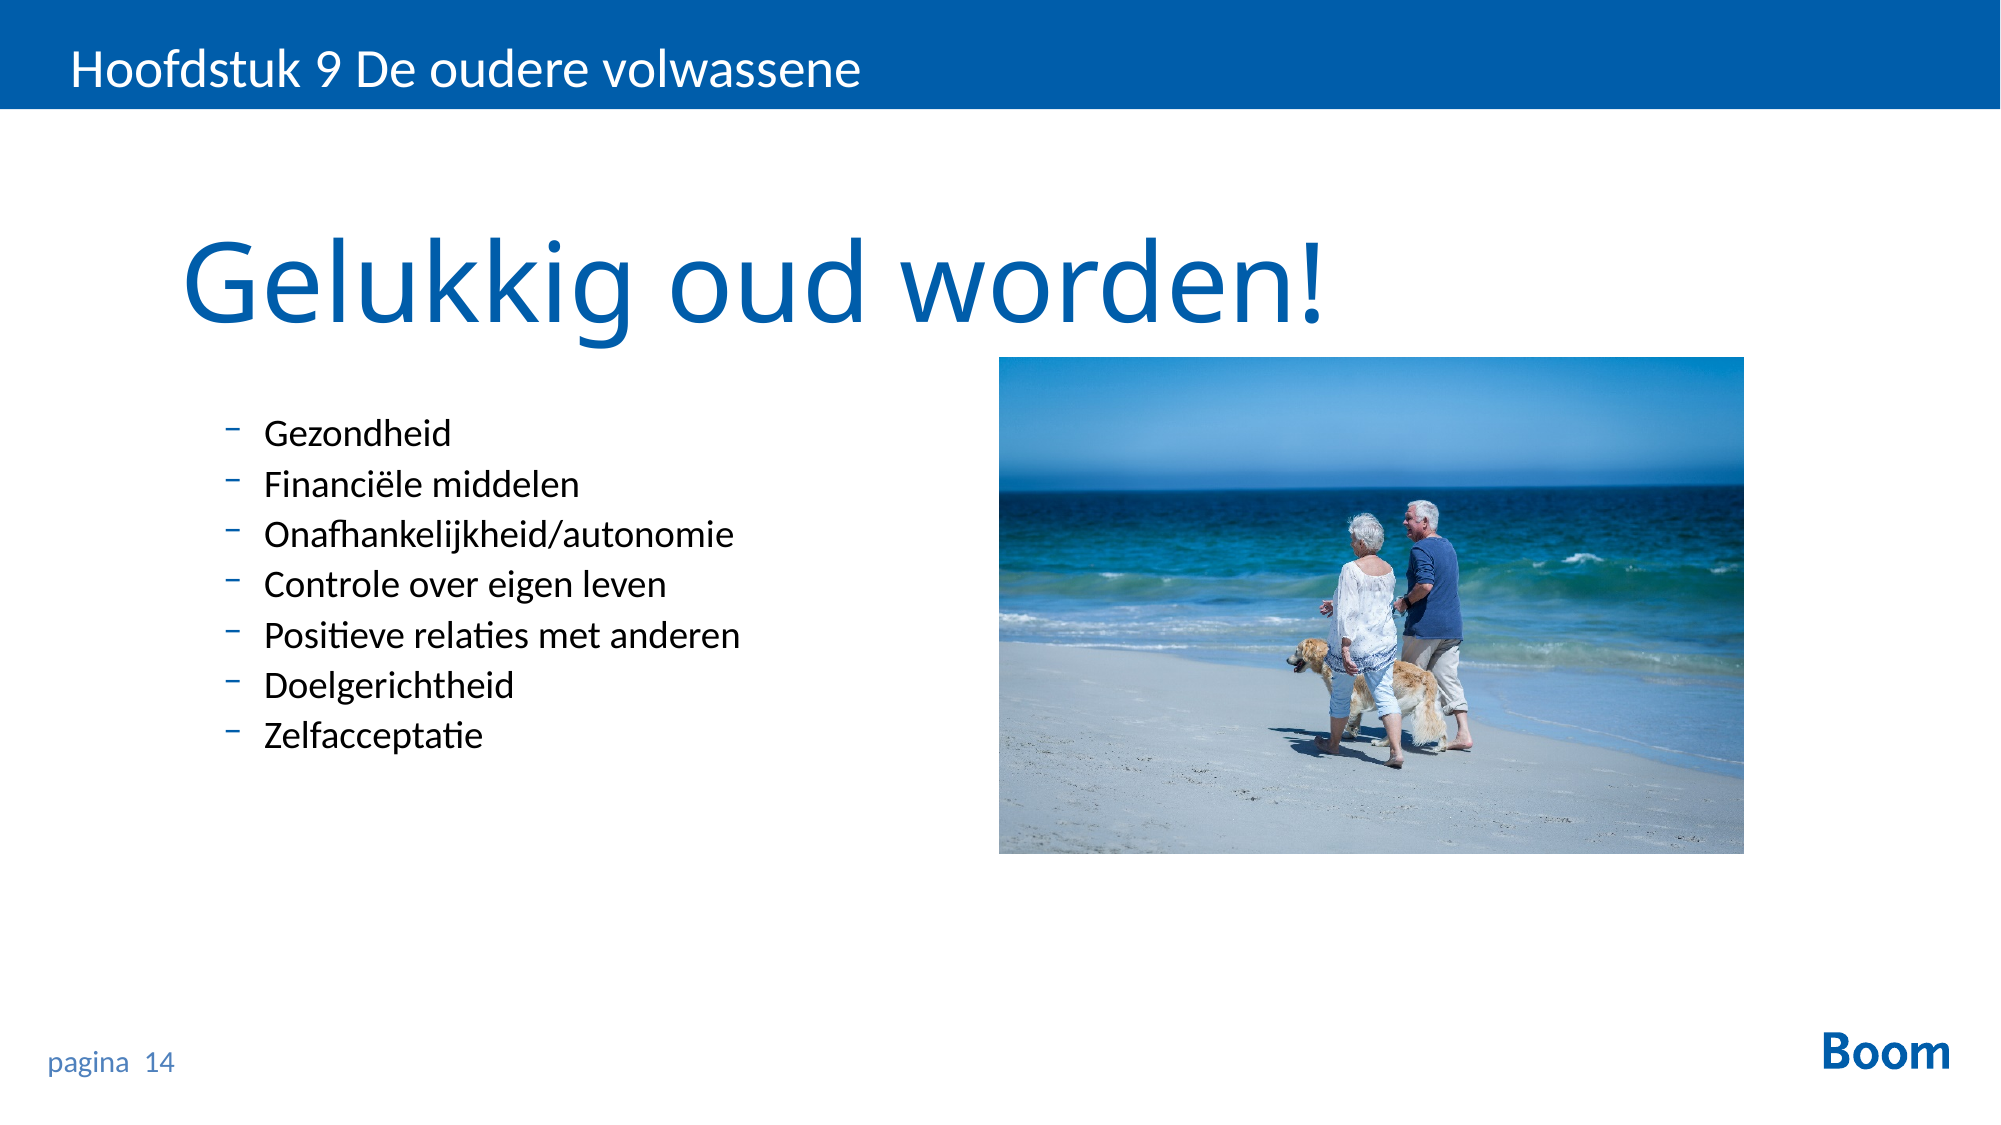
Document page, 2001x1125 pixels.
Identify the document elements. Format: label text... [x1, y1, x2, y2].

list Gezondheid Financiële middelen Onafhankelijkheid/autonomie Controle over eigen leven Positieve relaties met anderen Doelgerichtheid Zelfacceptatie [181, 357, 1883, 972]
list Gelukkig oud worden! [180, 200, 1882, 327]
list Hoofdstuk 9 De oudere volwassene [70, 26, 941, 106]
picture [999, 357, 1744, 854]
